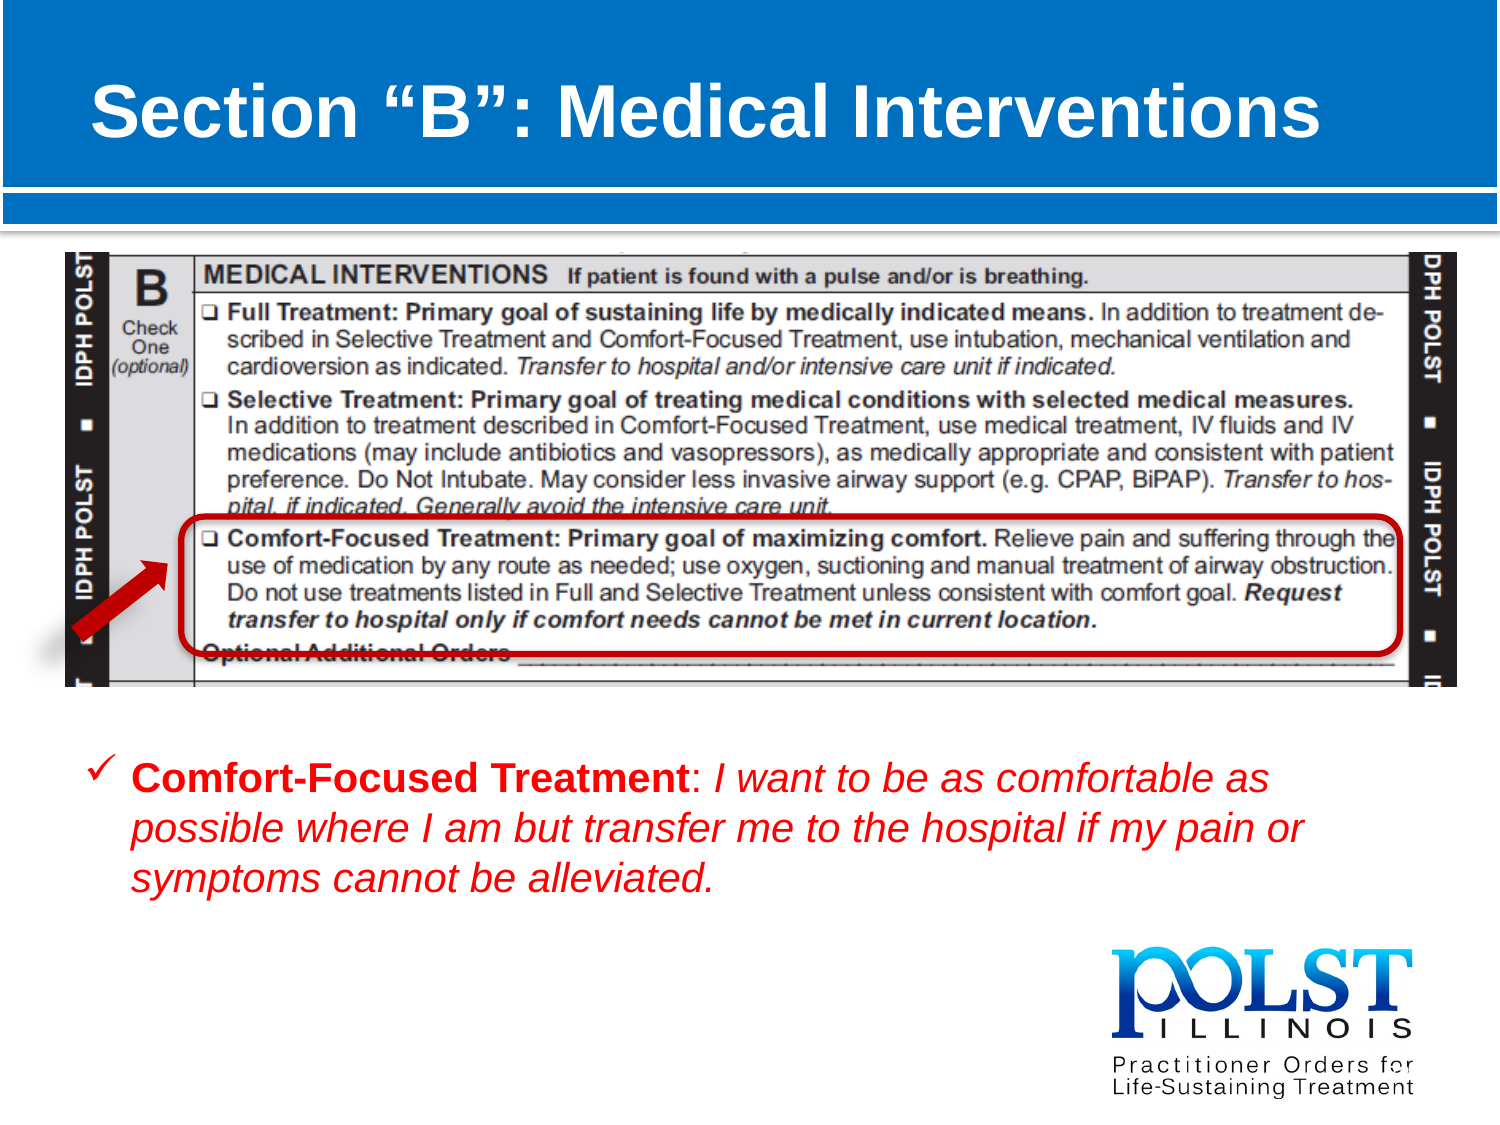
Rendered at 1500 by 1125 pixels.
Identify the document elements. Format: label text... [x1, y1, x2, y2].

text_box [63, 737, 1384, 1085]
title Section “B”: Medical Interventions [75, 13, 1425, 202]
picture [1384, 955, 1413, 1042]
picture [1400, 946, 1413, 954]
text_box Comfort-Focused Treatment: I want to be as comfortable as possible where I am but transfer me to the hospital if my pain or symptoms cannot be alleviated. [69, 743, 1400, 949]
slide_number 23 [1074, 1042, 1425, 1103]
picture [64, 251, 1457, 687]
